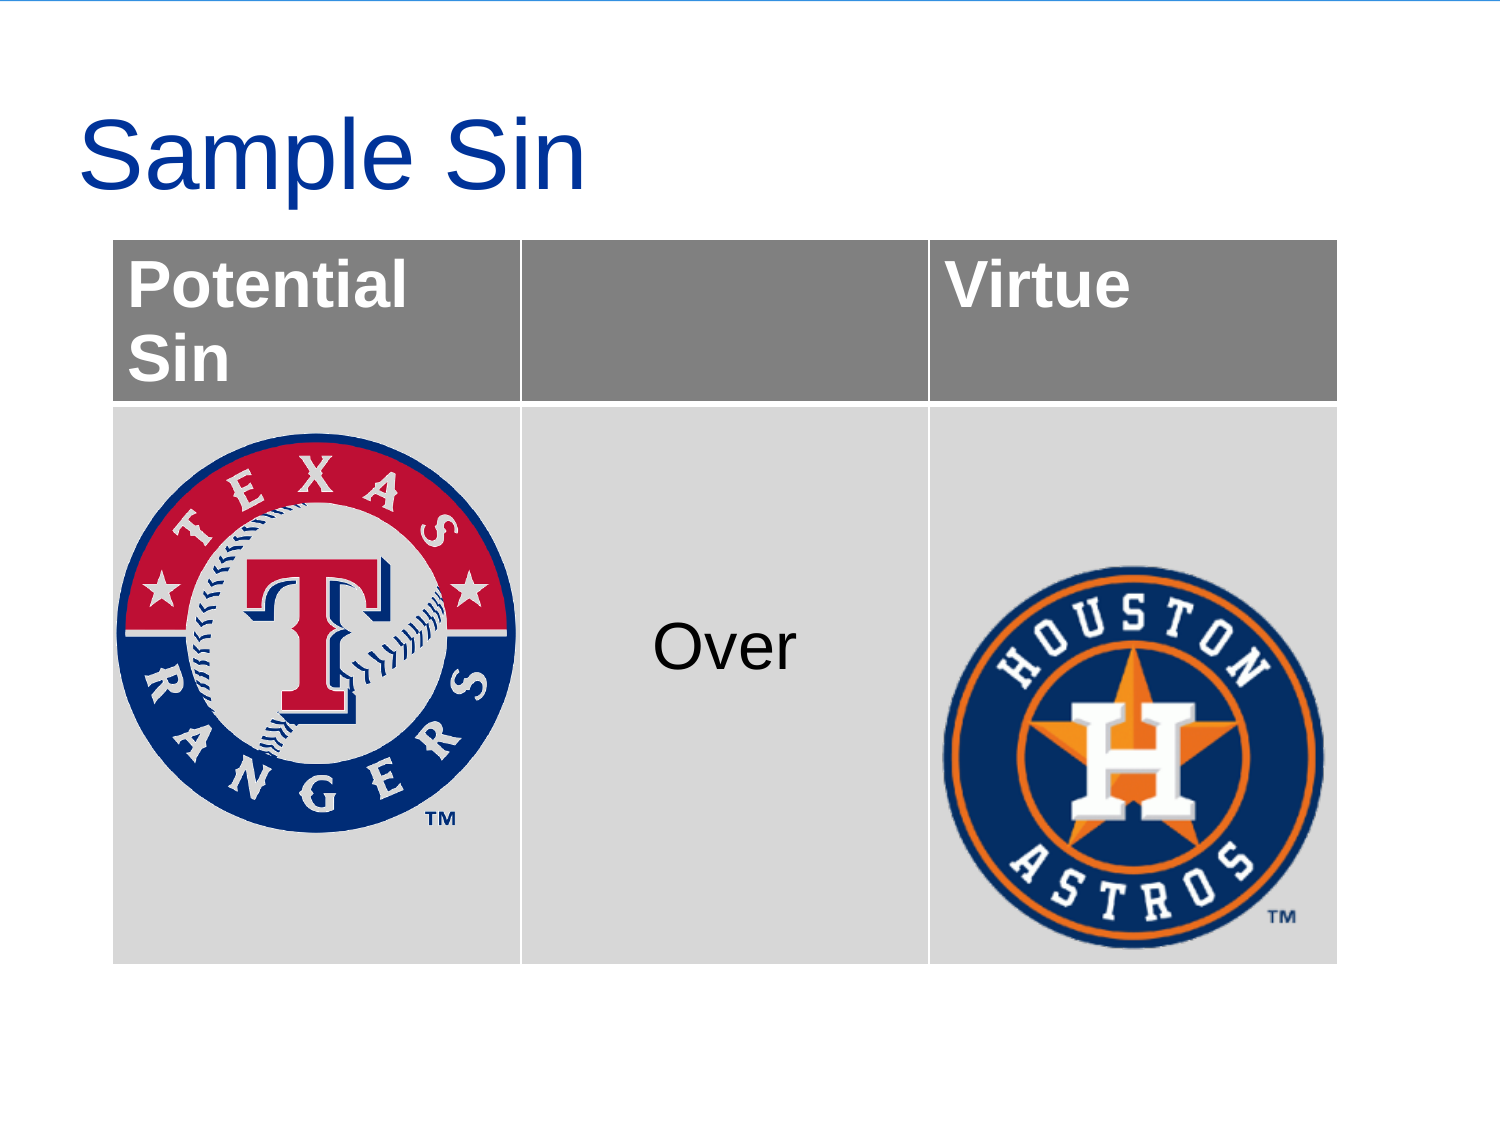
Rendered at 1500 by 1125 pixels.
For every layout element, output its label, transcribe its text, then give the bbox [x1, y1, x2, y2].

picture [115, 432, 517, 834]
title Sample Sin [62, 30, 1297, 217]
table_header [522, 240, 928, 401]
table_cell [113, 839, 520, 964]
table_header Potential Sin [113, 240, 520, 401]
table_cell Over [522, 407, 928, 964]
picture [938, 561, 1330, 953]
table_cell [930, 407, 1337, 964]
table_cell [113, 407, 520, 433]
table_header Virtue [930, 240, 1337, 401]
